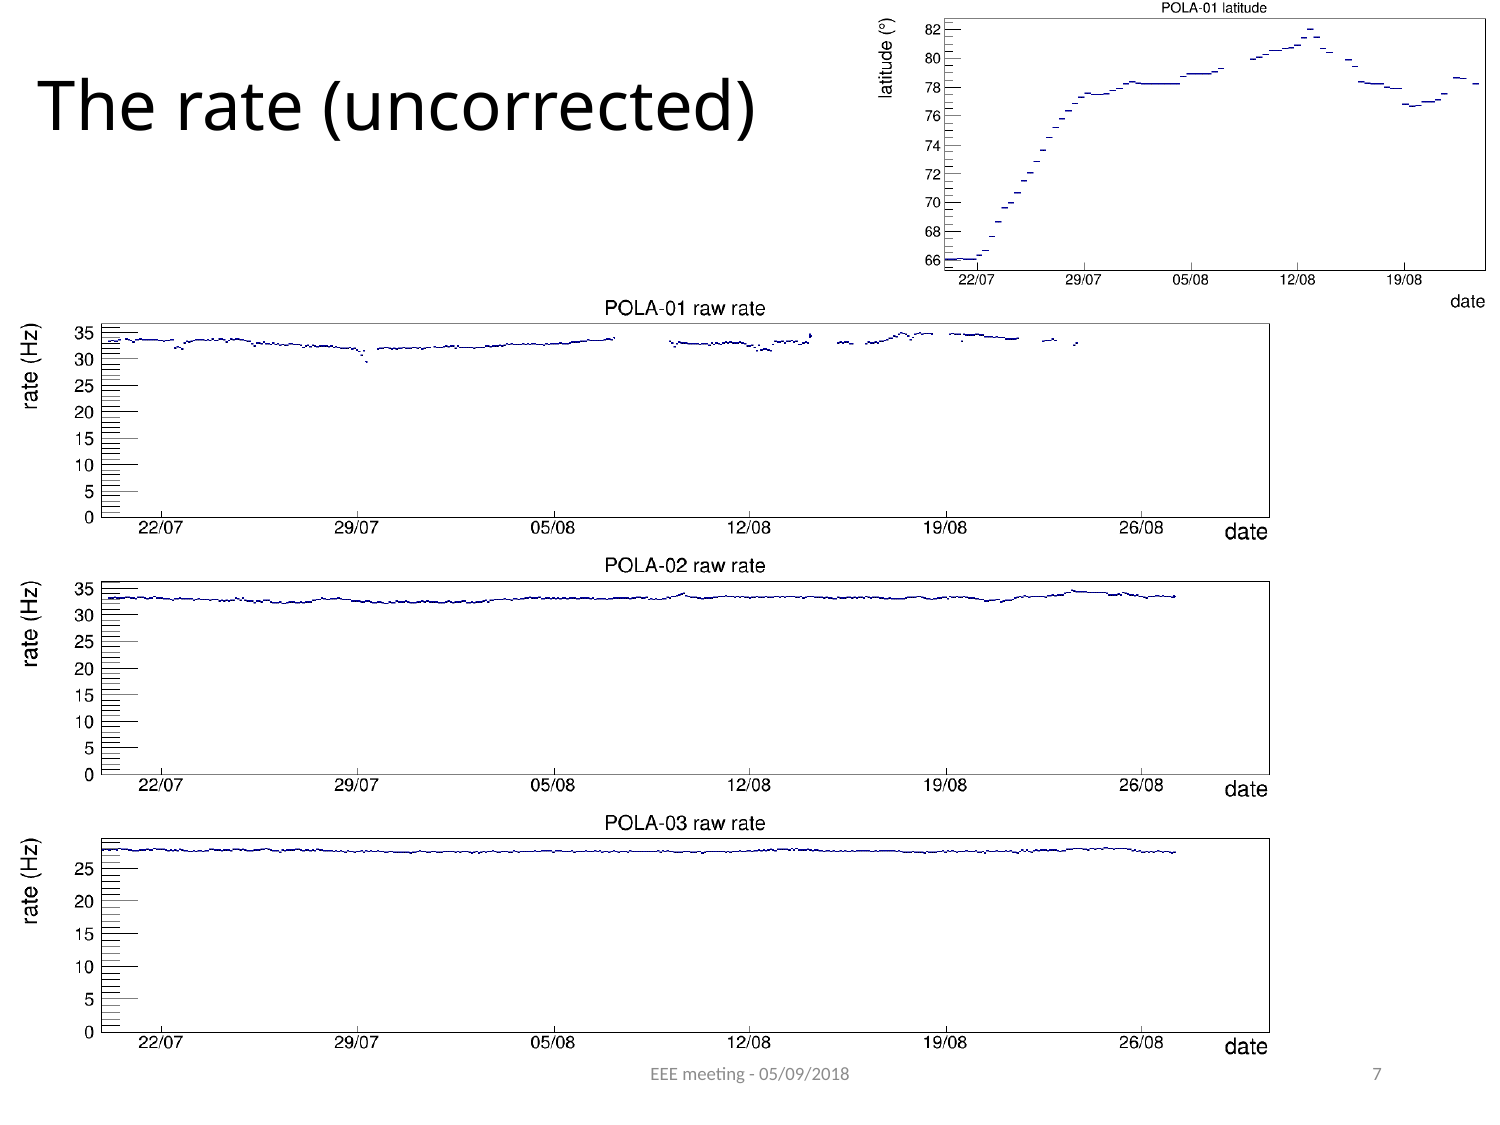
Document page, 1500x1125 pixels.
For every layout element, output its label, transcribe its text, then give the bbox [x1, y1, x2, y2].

footer EEE meeting - 05/09/2018 [496, 1062, 1004, 1103]
title The rate (uncorrected) [22, 0, 878, 218]
slide_number 7 [1059, 1042, 1397, 1103]
picture [0, 0, 1500, 1062]
